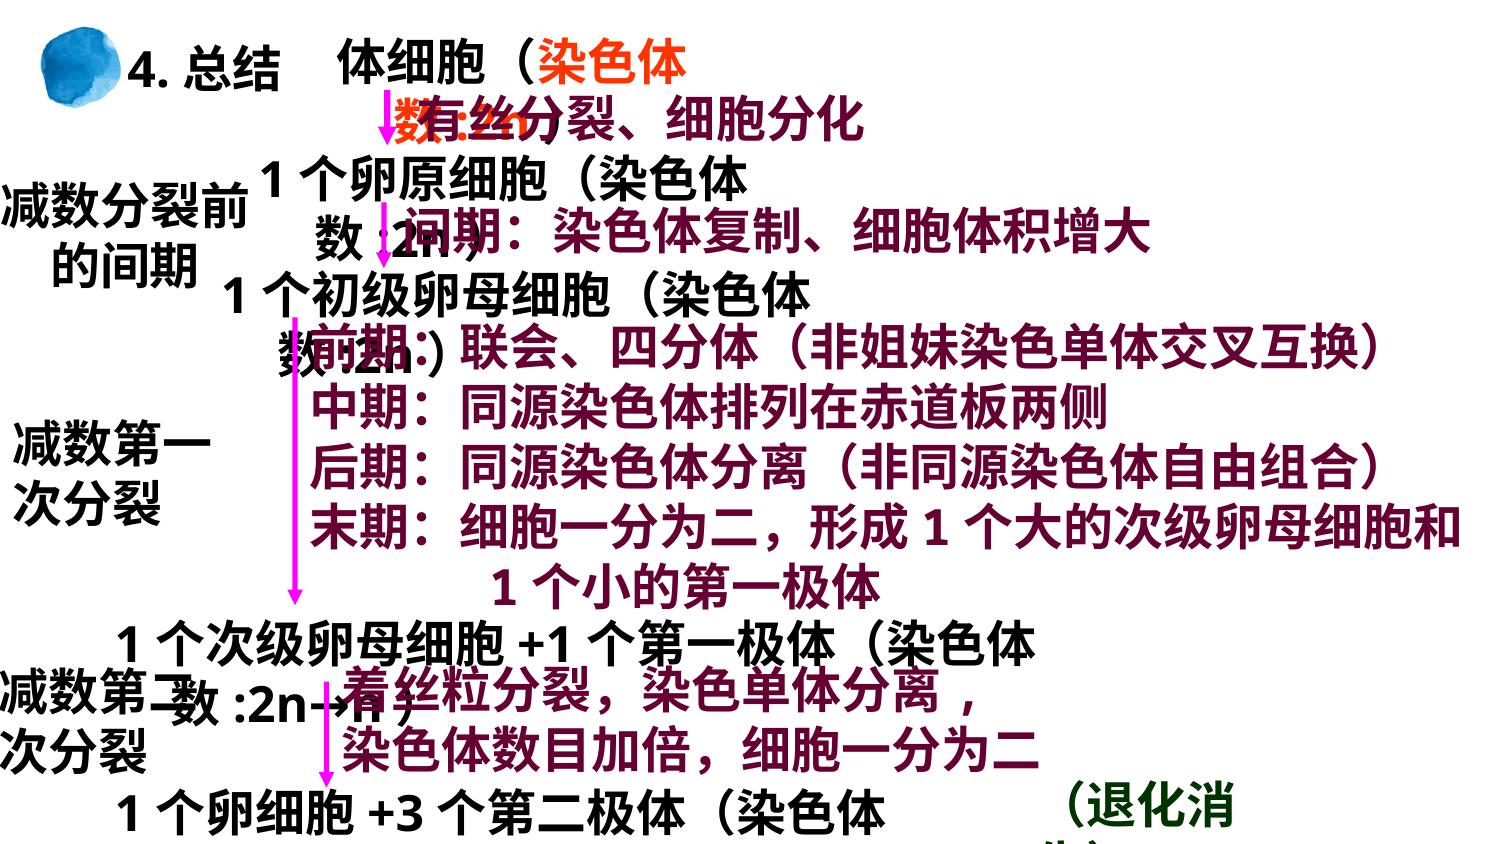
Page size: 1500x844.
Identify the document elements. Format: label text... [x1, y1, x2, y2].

text_box 着丝粒分裂，染色单体分离, 染色体数目加倍，细胞一分为二 [326, 651, 1105, 786]
text_box 1个初级卵母细胞（染色体数:2n） [206, 256, 989, 322]
text_box [381, 89, 394, 146]
text_box 减数分裂前的间期 [0, 167, 274, 302]
text_box 1个卵原细胞（染色体数:2n） [243, 140, 951, 203]
text_box （退化消失） [1021, 766, 1310, 844]
text_box 体细胞（染色体数:2n） [322, 23, 843, 91]
text_box 1个次级卵母细胞+1个第一极体（染色体数:2n→n） [99, 605, 1282, 666]
text_box 4.总结 [130, 30, 297, 105]
text_box 间期：染色体复制、细胞体积增大 [387, 192, 1176, 267]
text_box 前期：联会、四分体（非姐妹染色单体交叉互换） 中期：同源染色体排列在赤道板两侧 后期：同源染色体分离（非同源染色体自由组合） 末期：细胞一分为二，形成1个大的次级卵母细胞和 1个小的第一极体 [294, 307, 1500, 623]
text_box [377, 202, 387, 269]
text_box 1个卵细胞+3个第二极体（染色体数:n） [99, 774, 1021, 835]
text_box 有丝分裂、细胞分化 [401, 79, 927, 155]
text_box 减数第一次分裂 [0, 405, 244, 541]
text_box [288, 592, 294, 604]
picture [34, 23, 126, 113]
text_box 减数第二次分裂 [0, 653, 230, 788]
